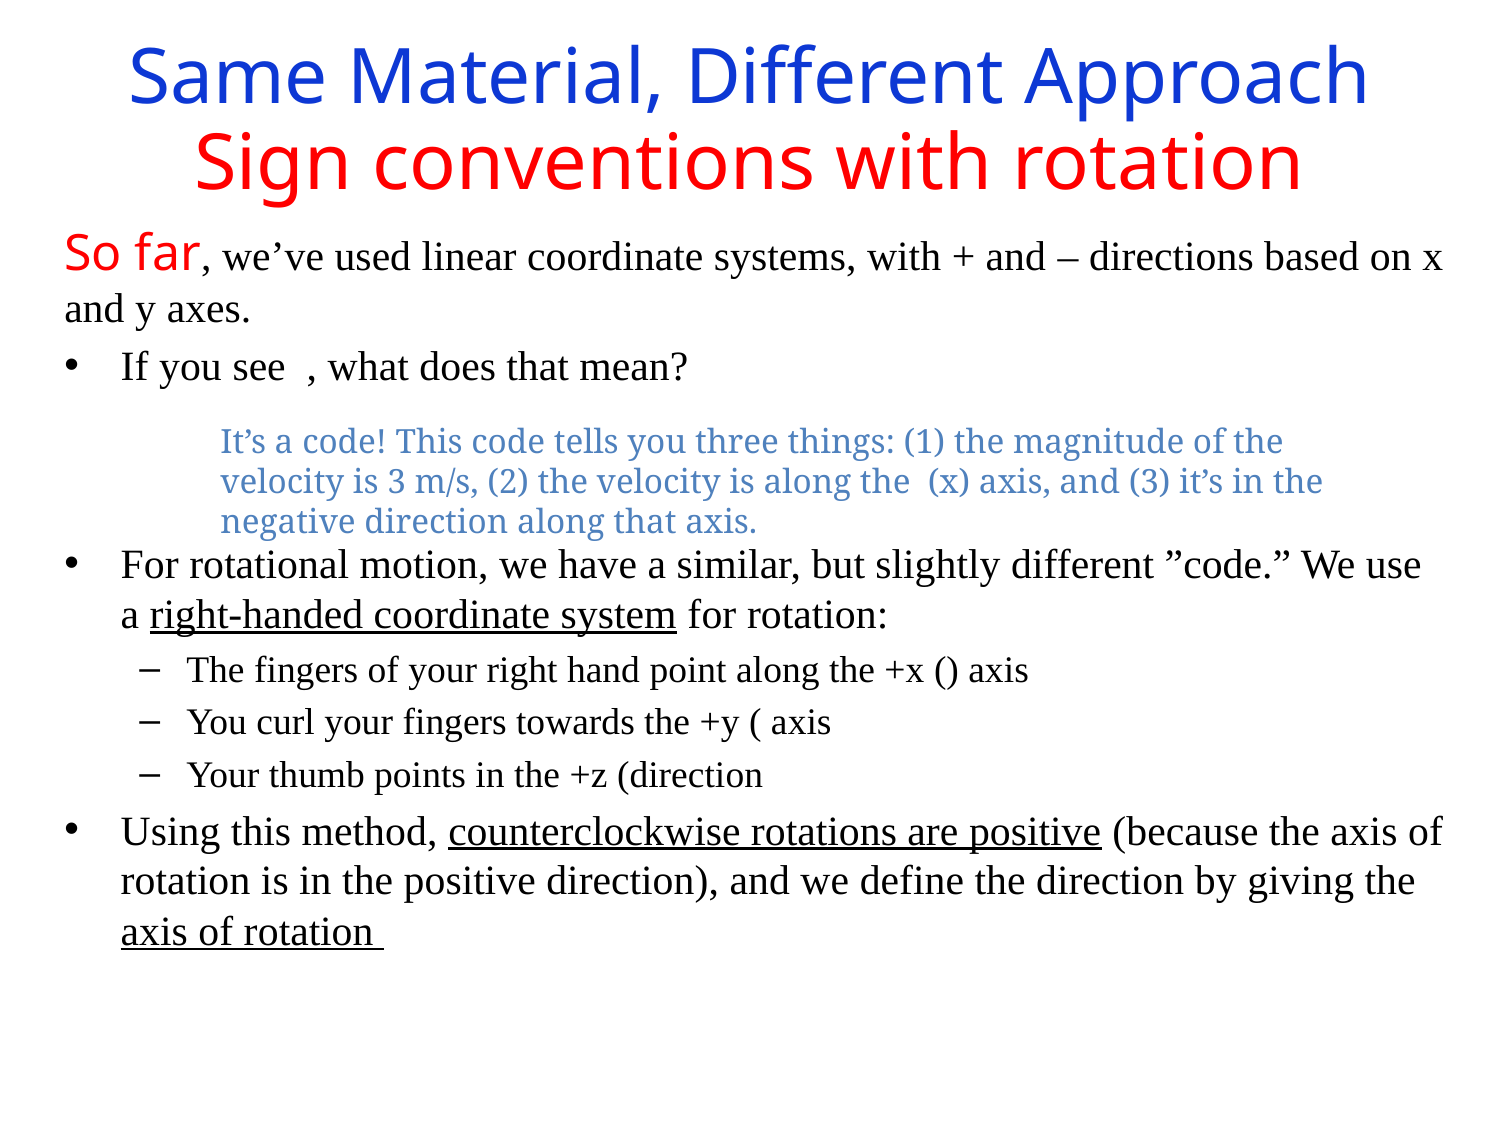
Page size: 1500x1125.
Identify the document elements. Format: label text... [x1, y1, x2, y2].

text_box Same Material, Different Approach [74, 18, 1425, 128]
title Sign conventions with rotation [75, 128, 1425, 213]
